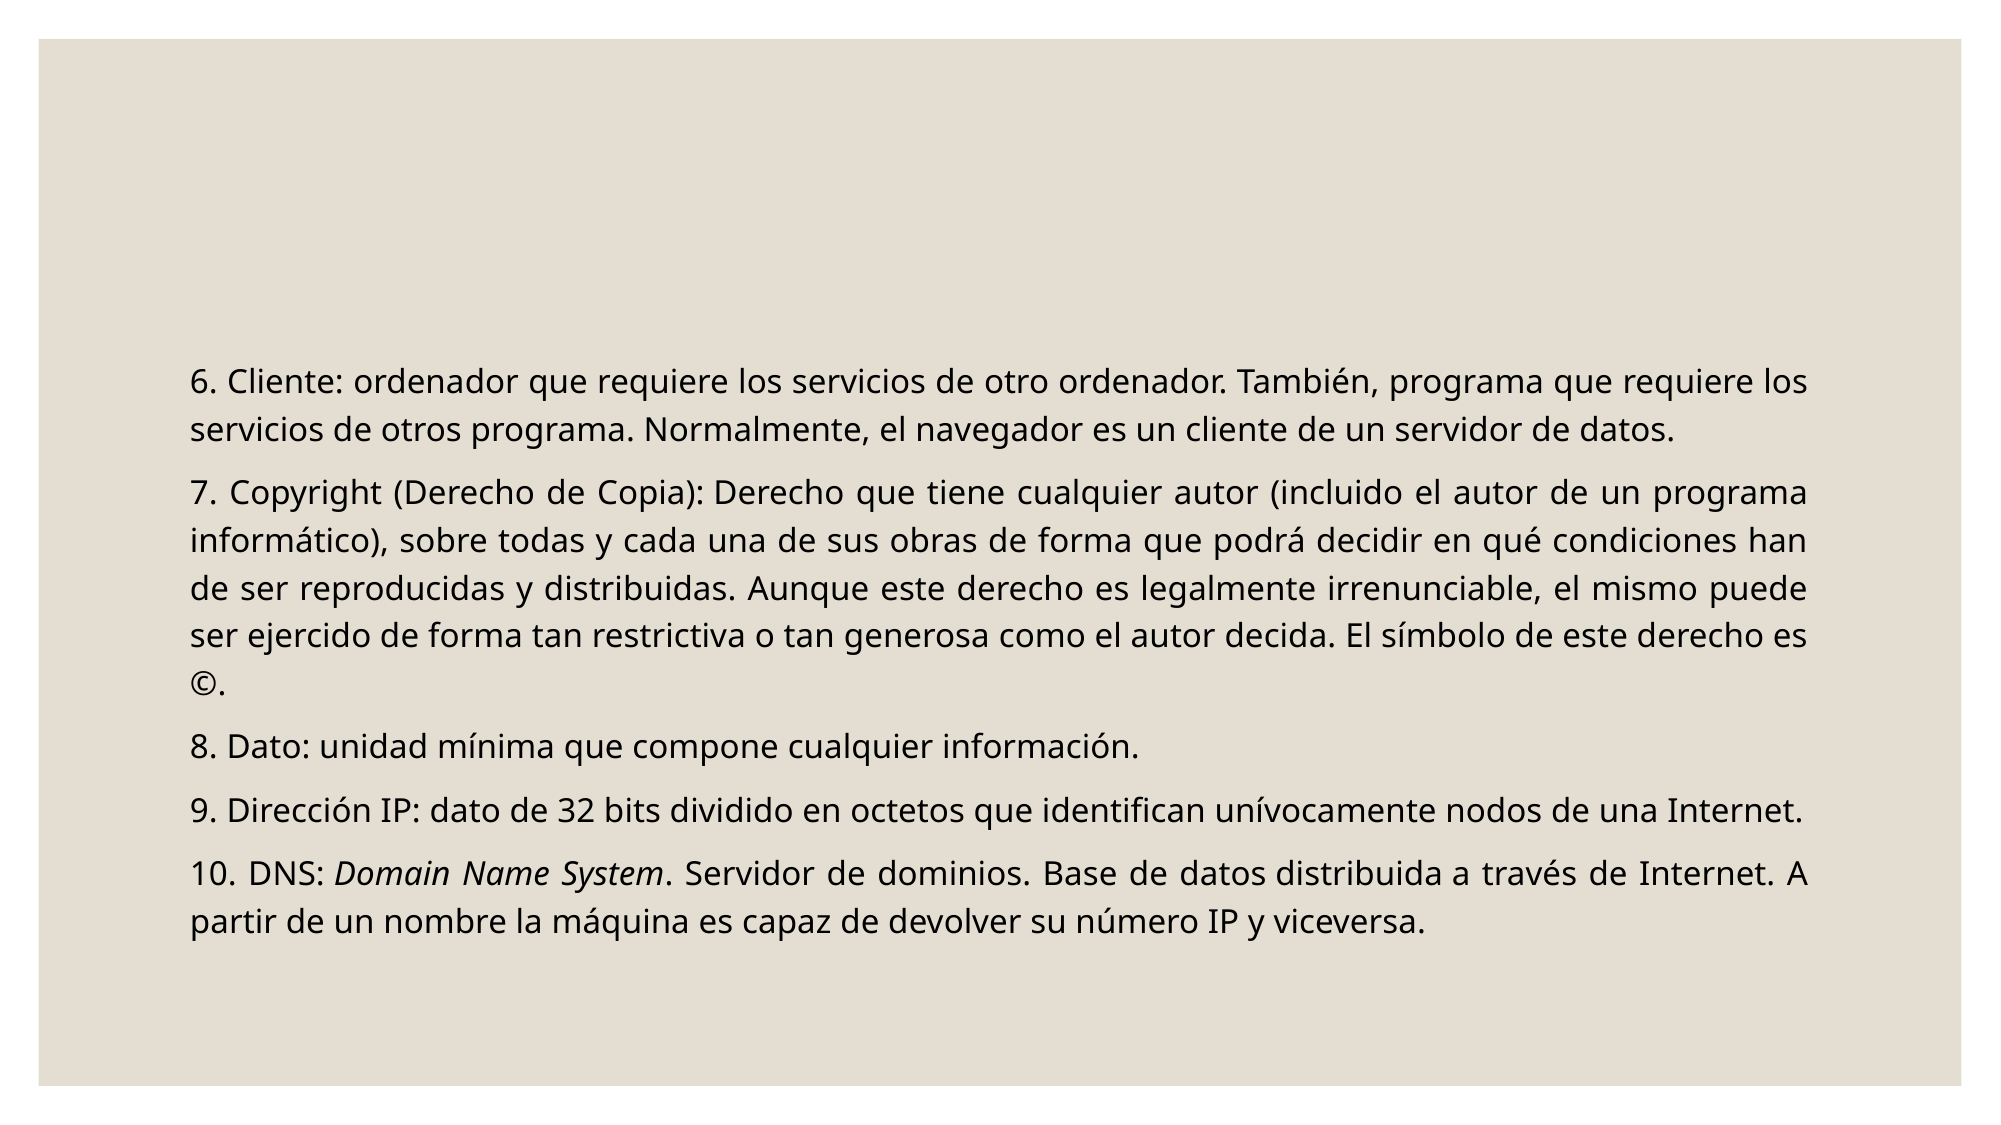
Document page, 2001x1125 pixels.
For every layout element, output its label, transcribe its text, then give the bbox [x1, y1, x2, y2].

list 6. Cliente: ordenador que requiere los servicios de otro ordenador. También, programa que requiere los servicios de otros programa. Normalmente, el navegador es un cliente de un servidor de datos. 7. Copyright (Derecho de Copia): Derecho que tiene cualquier autor (incluido el autor de un programa informático), sobre todas y cada una de sus obras de forma que podrá decidir en qué condiciones han de ser reproducidas y distribuidas. Aunque este derecho es legalmente irrenunciable, el mismo puede ser ejercido de forma tan restrictiva o tan generosa como el autor decida. El símbolo de este derecho es ©. 8. Dato: unidad mínima que compone cualquier información. 9. Dirección IP: dato de 32 bits dividido en octetos que identifican unívocamente nodos de una Internet. 10. DNS: Domain Name System. Servidor de dominios. Base de datos distribuida a través de Internet. A partir de un nombre la máquina es capaz de devolver su número IP y viceversa. [174, 345, 1825, 990]
